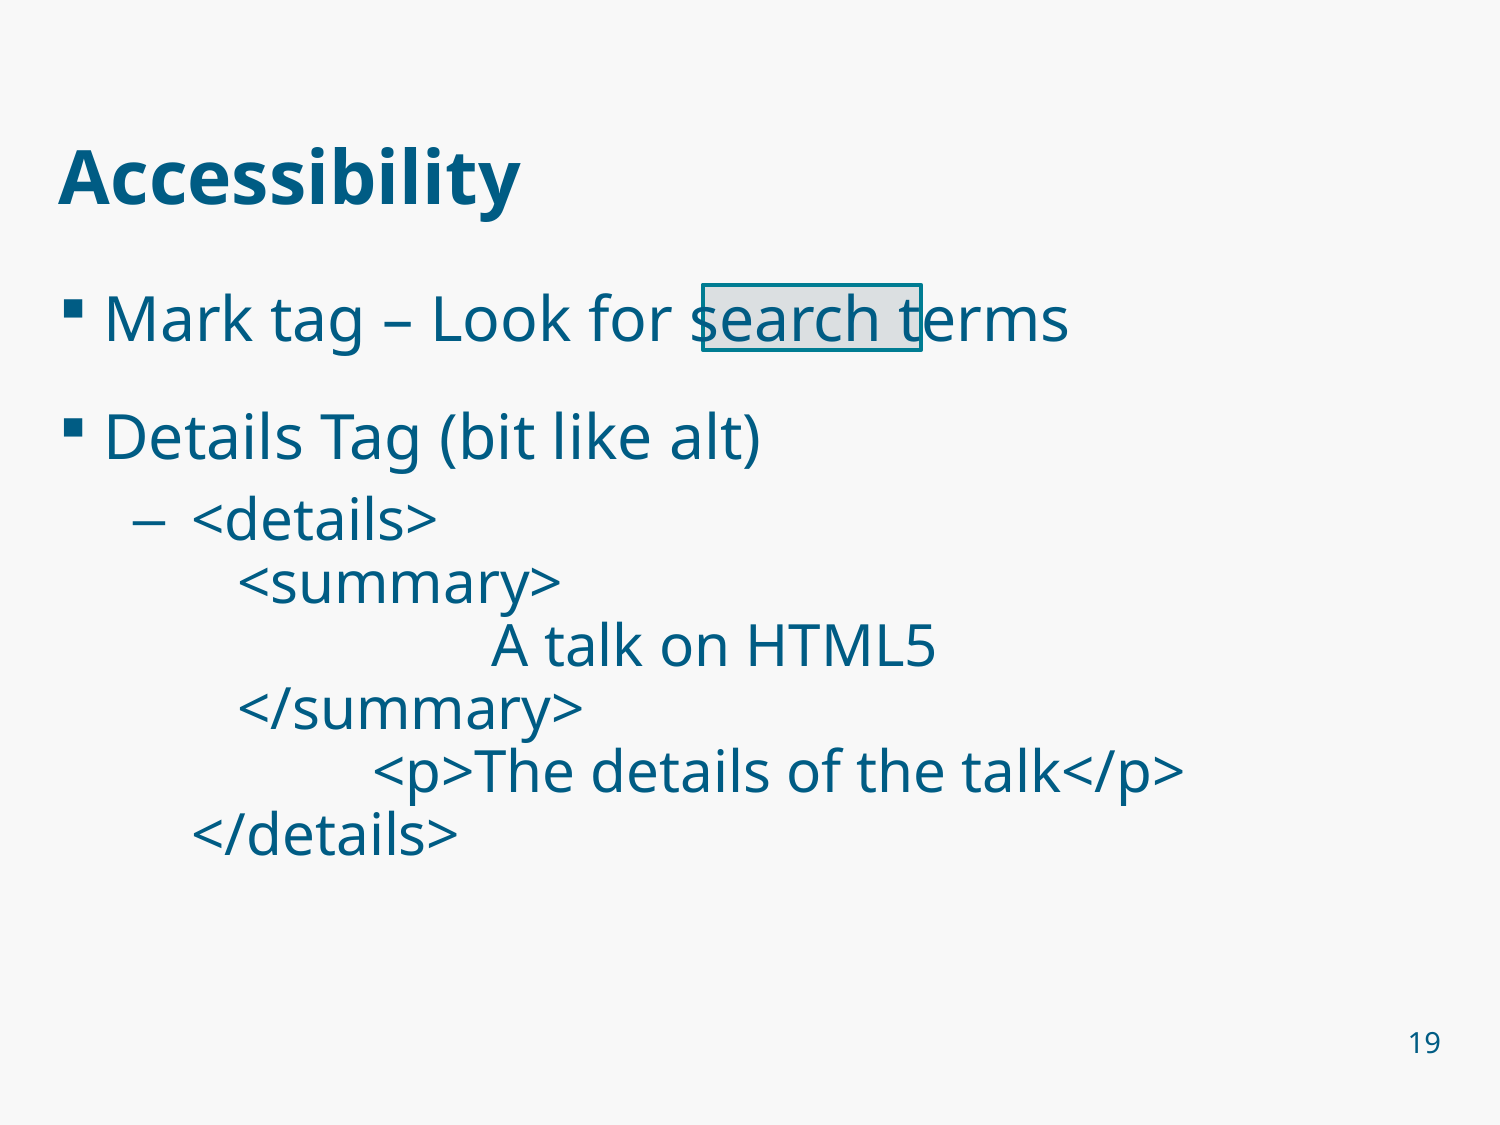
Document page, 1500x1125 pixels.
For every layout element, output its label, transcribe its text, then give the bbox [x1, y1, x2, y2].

list Mark tag – Look for search terms Details Tag (bit like alt) <details> <summary> A talk on HTML5 </summary> <p>The details of the talk</p> </details> [58, 278, 1442, 1018]
slide_number 19 [1128, 1034, 1442, 1065]
title Accessibility [58, 0, 1442, 220]
